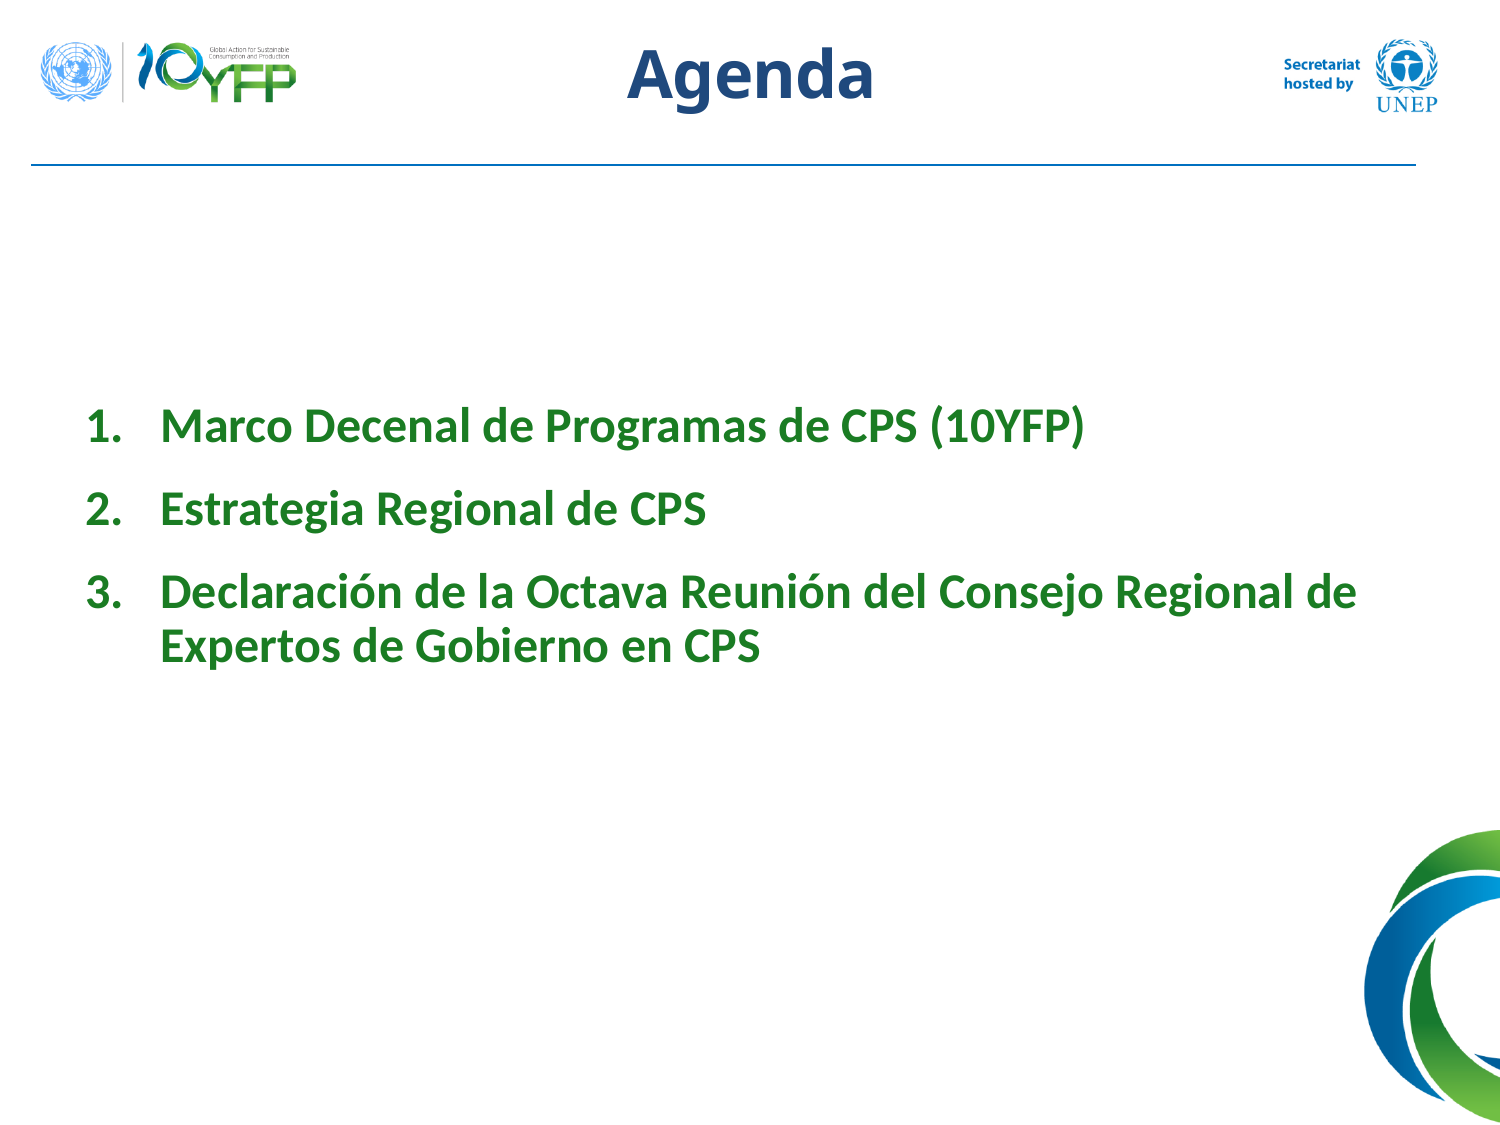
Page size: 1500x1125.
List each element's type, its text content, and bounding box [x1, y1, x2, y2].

picture [1364, 830, 1500, 1125]
slide_number 2 [1074, 1042, 1425, 1103]
picture [29, 30, 309, 114]
picture [1256, 26, 1463, 122]
title Agenda [271, 37, 1234, 173]
list Marco Decenal de Programas de CPS (10YFP) Estrategia Regional de CPS Declaración de la Octava Reunión del Consejo Regional de Expertos de Gobierno en CPS [70, 391, 1392, 722]
